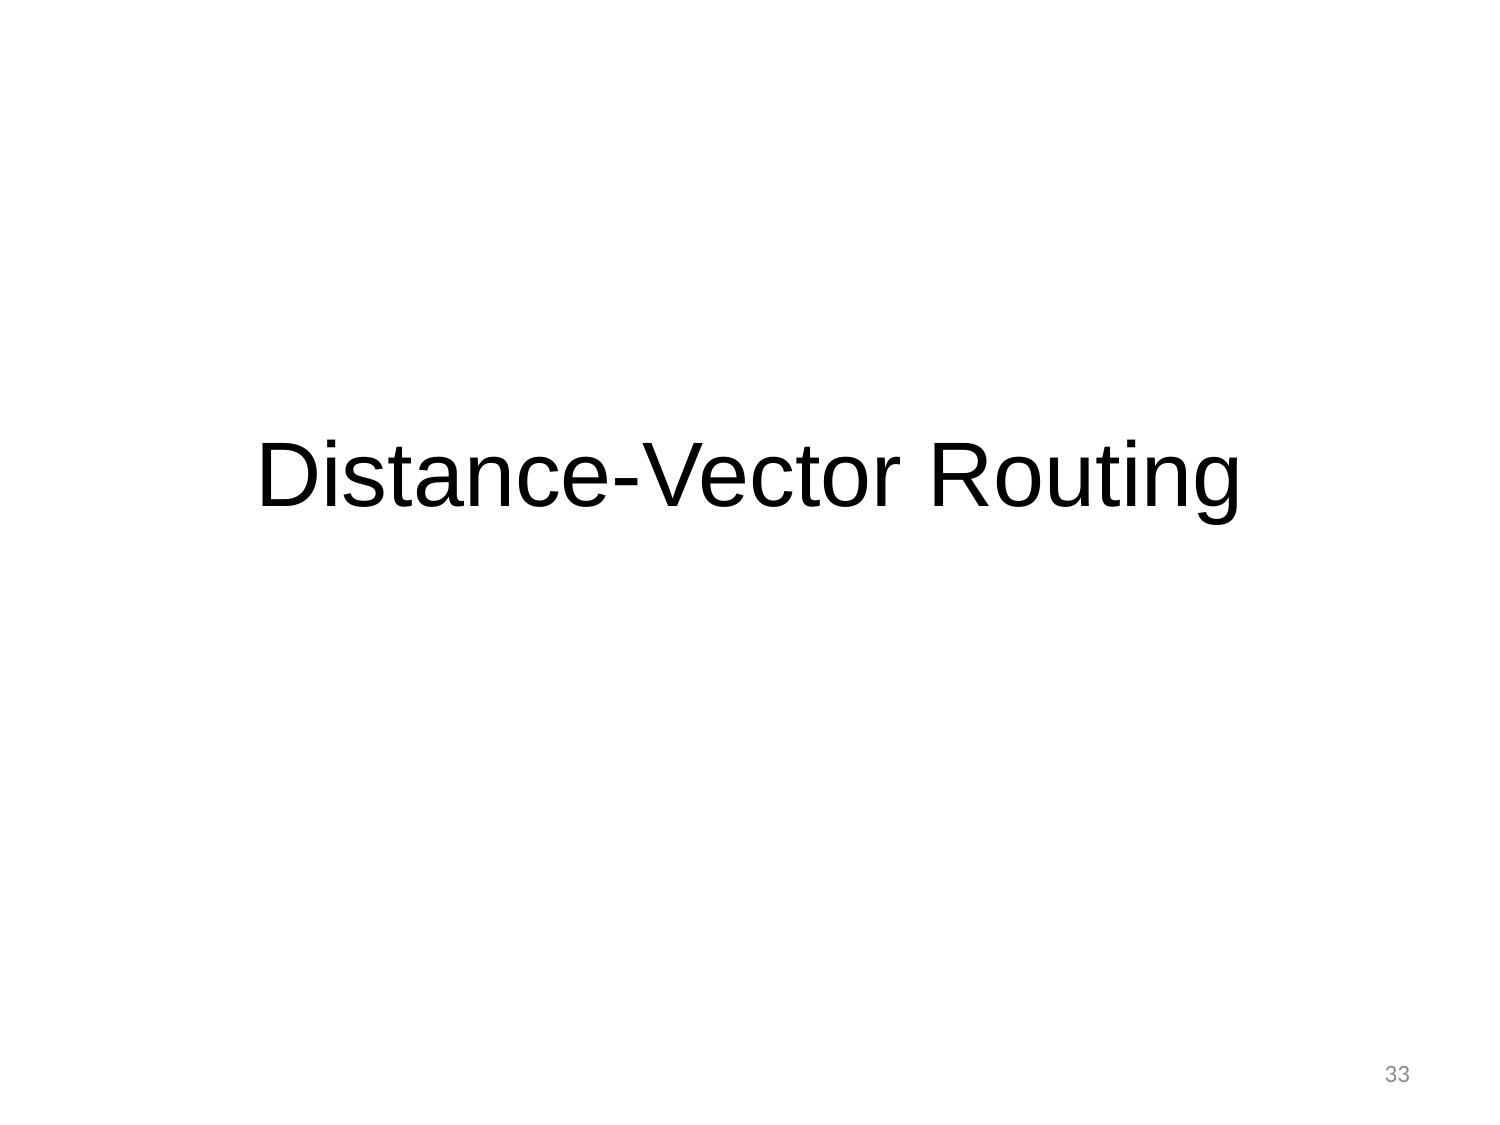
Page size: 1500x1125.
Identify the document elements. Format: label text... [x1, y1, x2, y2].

slide_number 33 [1074, 1042, 1425, 1103]
title Distance-Vector Routing [112, 349, 1388, 591]
